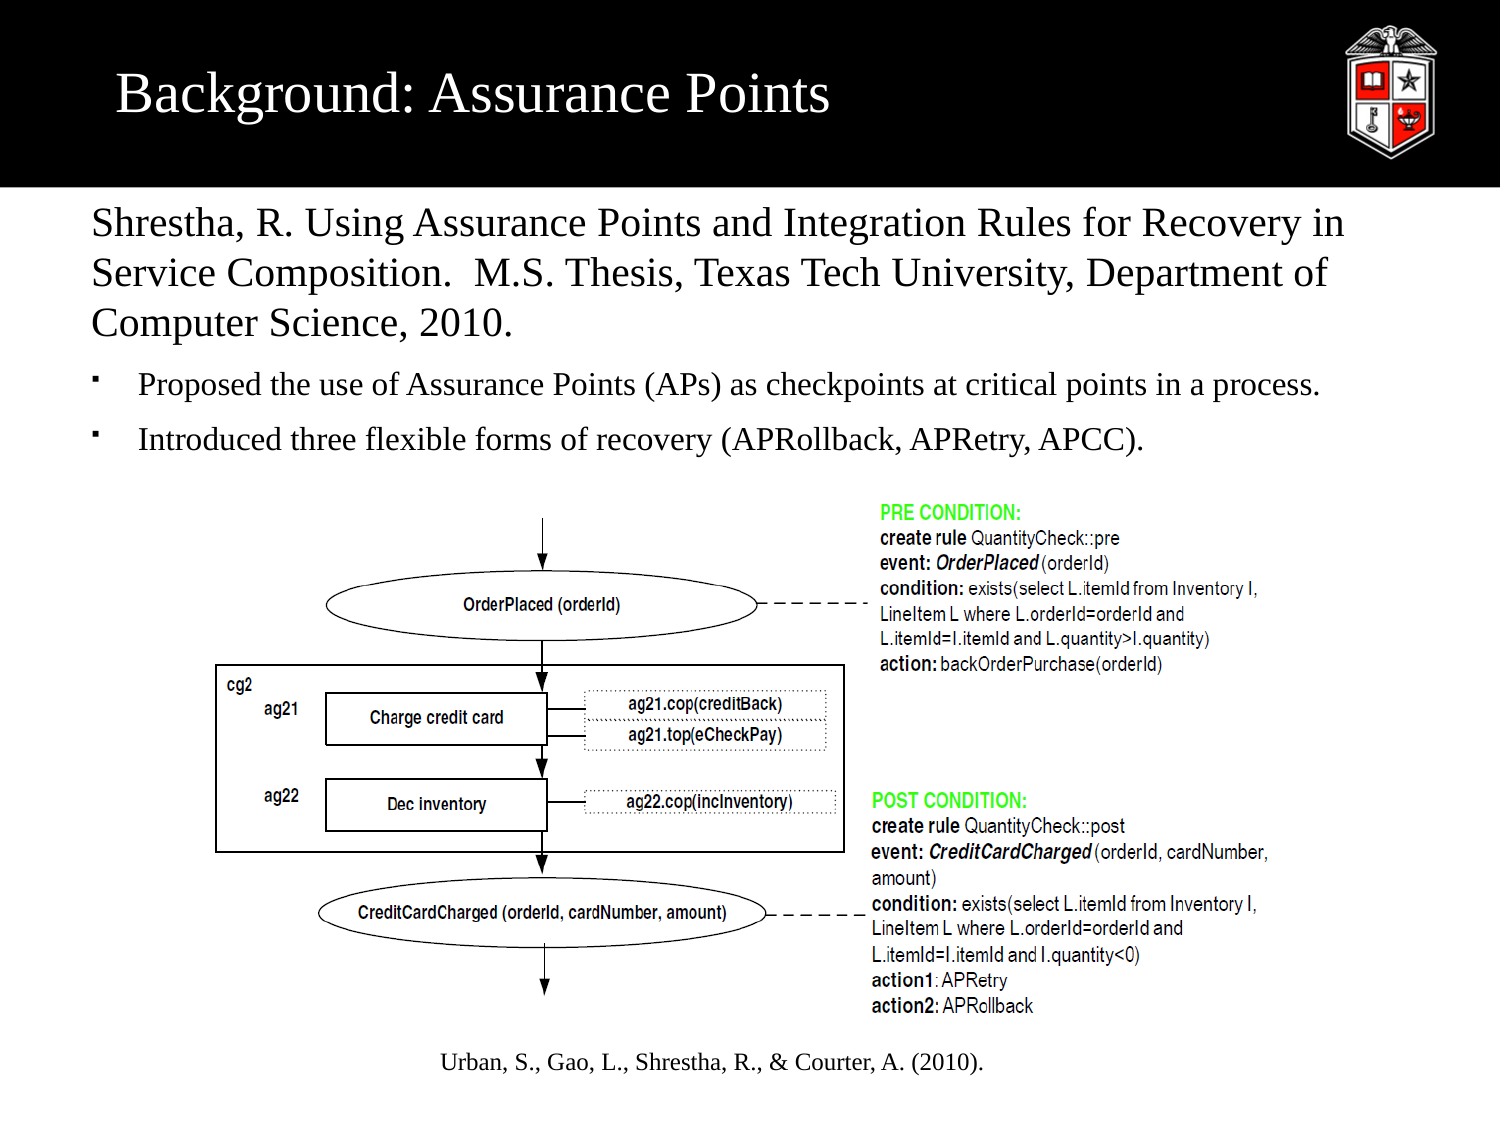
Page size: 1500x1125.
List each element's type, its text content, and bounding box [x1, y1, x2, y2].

list Shrestha, R. Using Assurance Points and Integration Rules for Recovery in Service Composition. M.S. Thesis, Texas Tech University, Department of Computer Science, 2010. Proposed the use of Assurance Points (APs) as checkpoints at critical points in a process. Introduced three flexible forms of recovery (APRollback, APRetry, APCC). [62, 187, 1444, 501]
picture [1308, 0, 1490, 187]
picture [199, 474, 1282, 1033]
text_box Urban, S., Gao, L., Shrestha, R., & Courter, A. (2010). [424, 1041, 1013, 1088]
title Background: Assurance Points [100, 0, 1334, 184]
